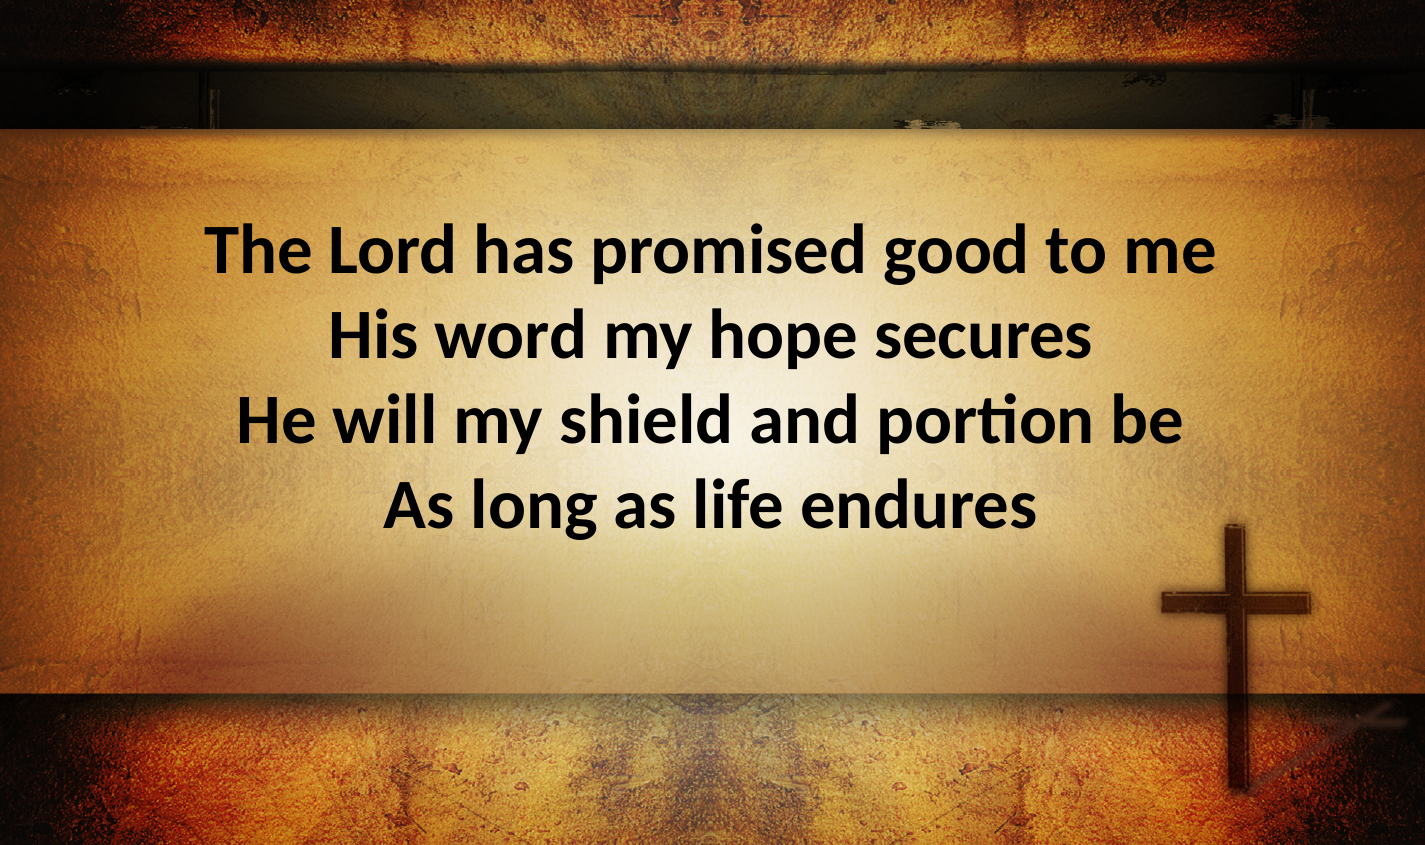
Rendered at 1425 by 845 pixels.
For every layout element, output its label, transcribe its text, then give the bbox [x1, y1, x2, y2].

picture [0, 0, 1425, 845]
text_box The Lord has promised good to me His word my hope secures He will my shield and portion be As long as life endures [49, 195, 1373, 587]
